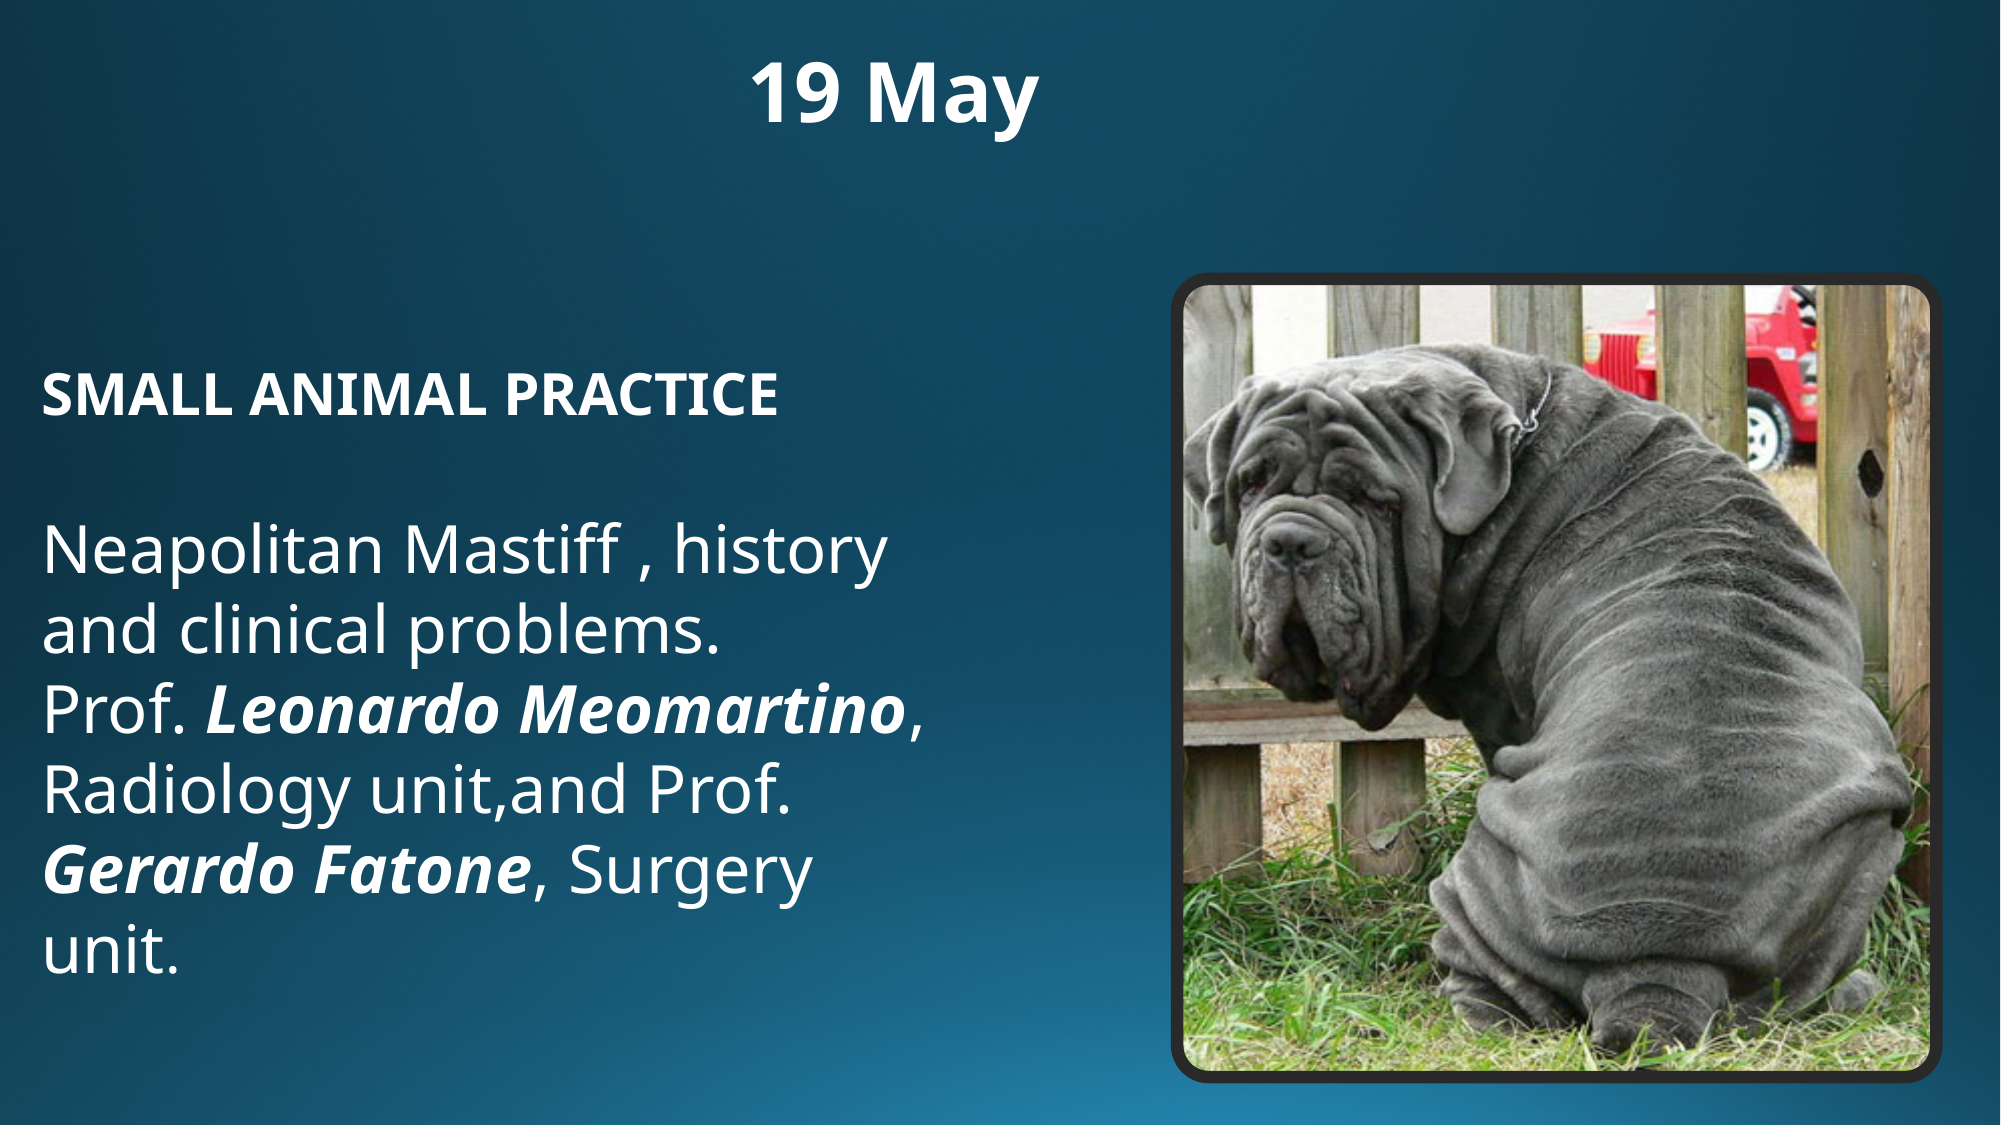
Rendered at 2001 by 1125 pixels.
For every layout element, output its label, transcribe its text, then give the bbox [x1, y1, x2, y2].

picture [0, 0, 2001, 1125]
list 19 May [291, 42, 1497, 811]
text_box SMALL ANIMAL PRACTICE Neapolitan Mastiff , history and clinical problems. Prof. Leonardo Meomartino, Radiology unit,and Prof. Gerardo Fatone, Surgery unit. [26, 349, 977, 995]
